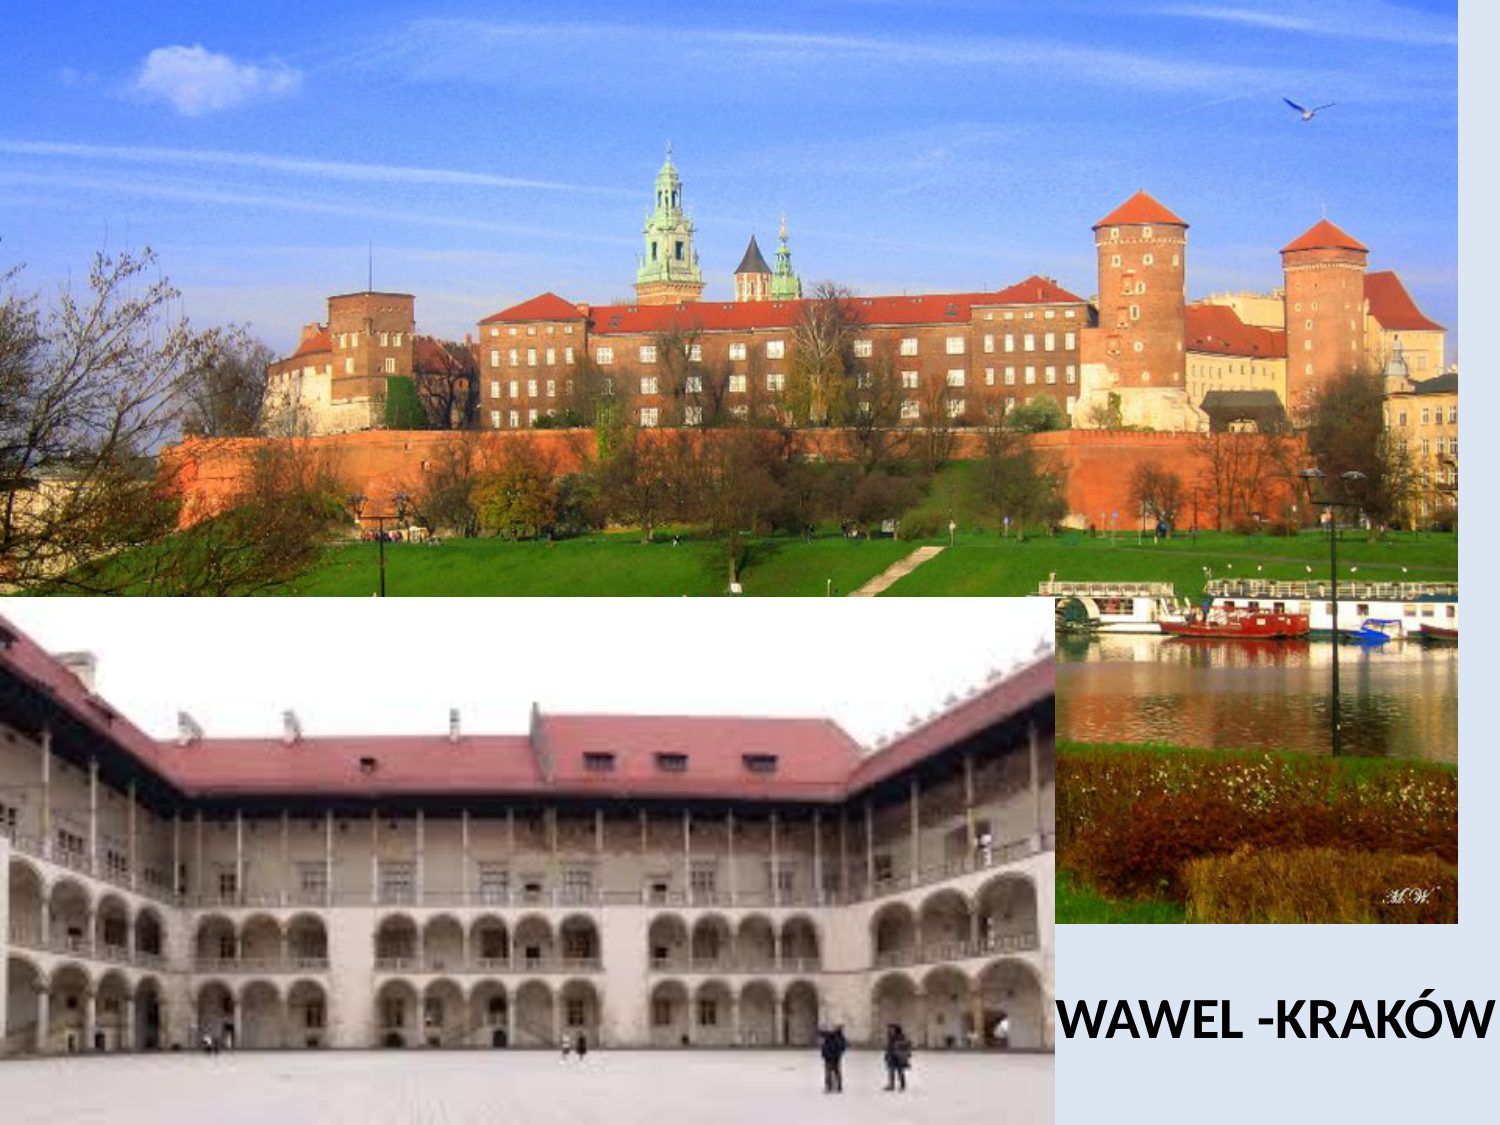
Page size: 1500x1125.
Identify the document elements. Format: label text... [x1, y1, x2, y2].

picture [0, 0, 1458, 1125]
text_box WAWEL -KRAKÓW [1058, 972, 1500, 1058]
